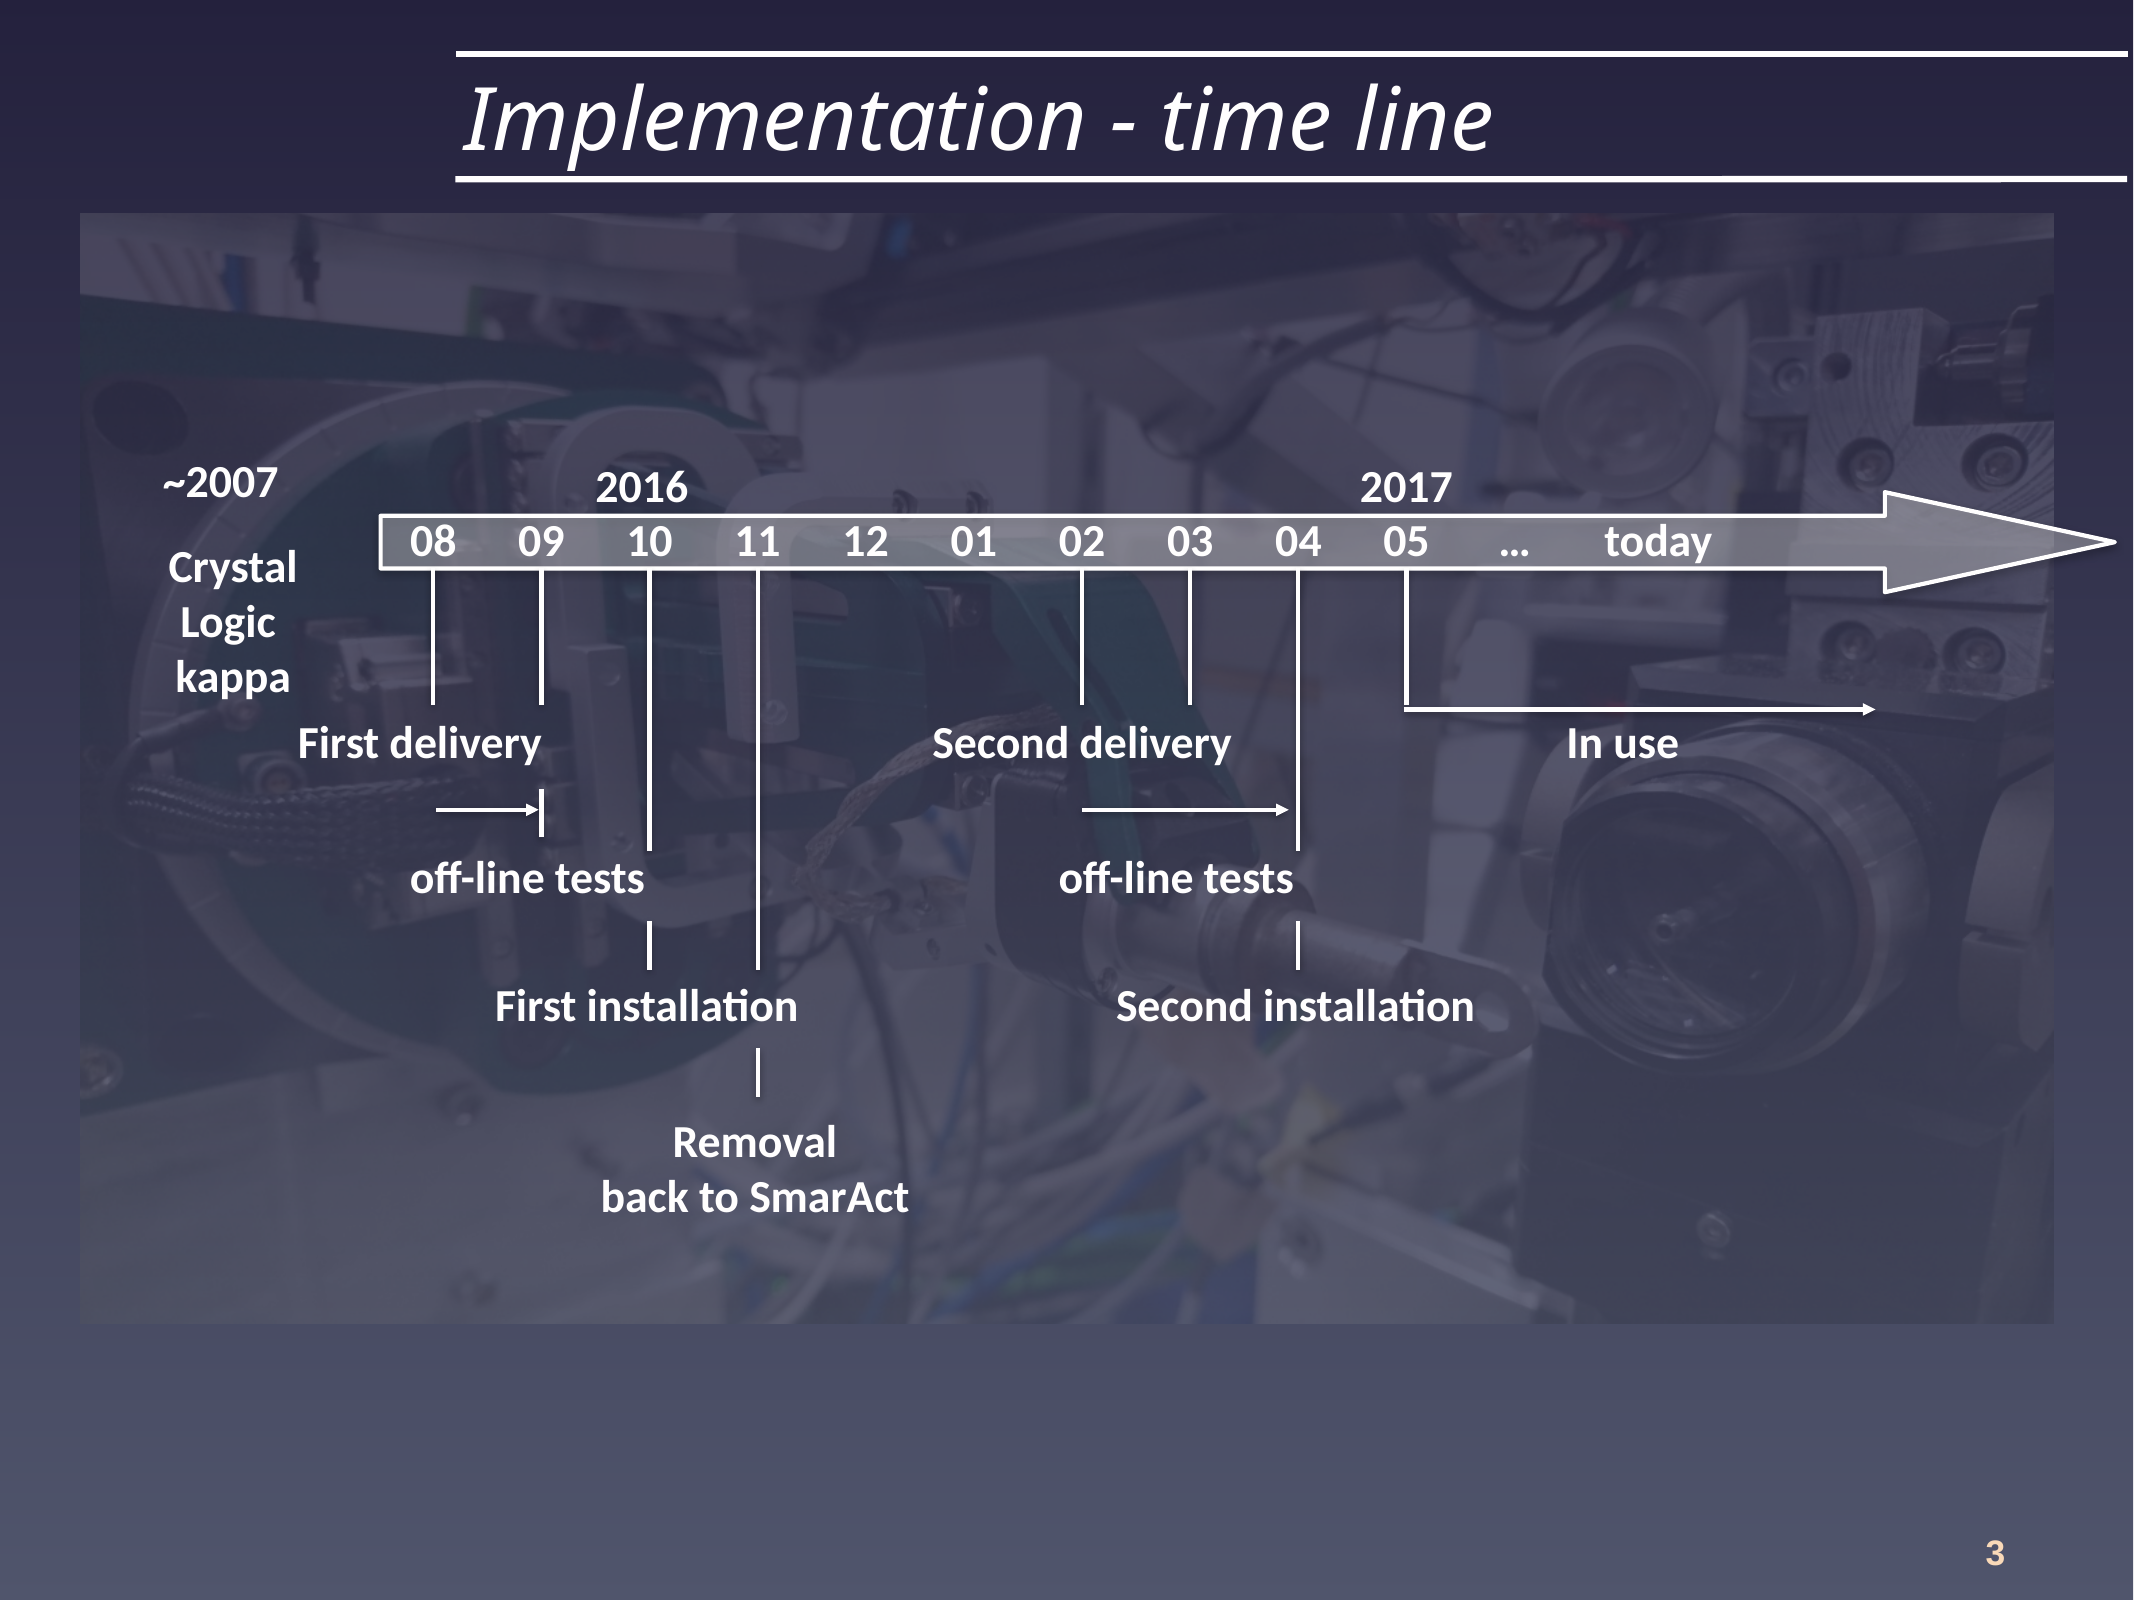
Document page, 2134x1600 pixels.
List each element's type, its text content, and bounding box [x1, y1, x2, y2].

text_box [144, 444, 2116, 1246]
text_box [455, 53, 2130, 180]
picture [79, 213, 2054, 1324]
slide_number 3 [1947, 1514, 2027, 1589]
